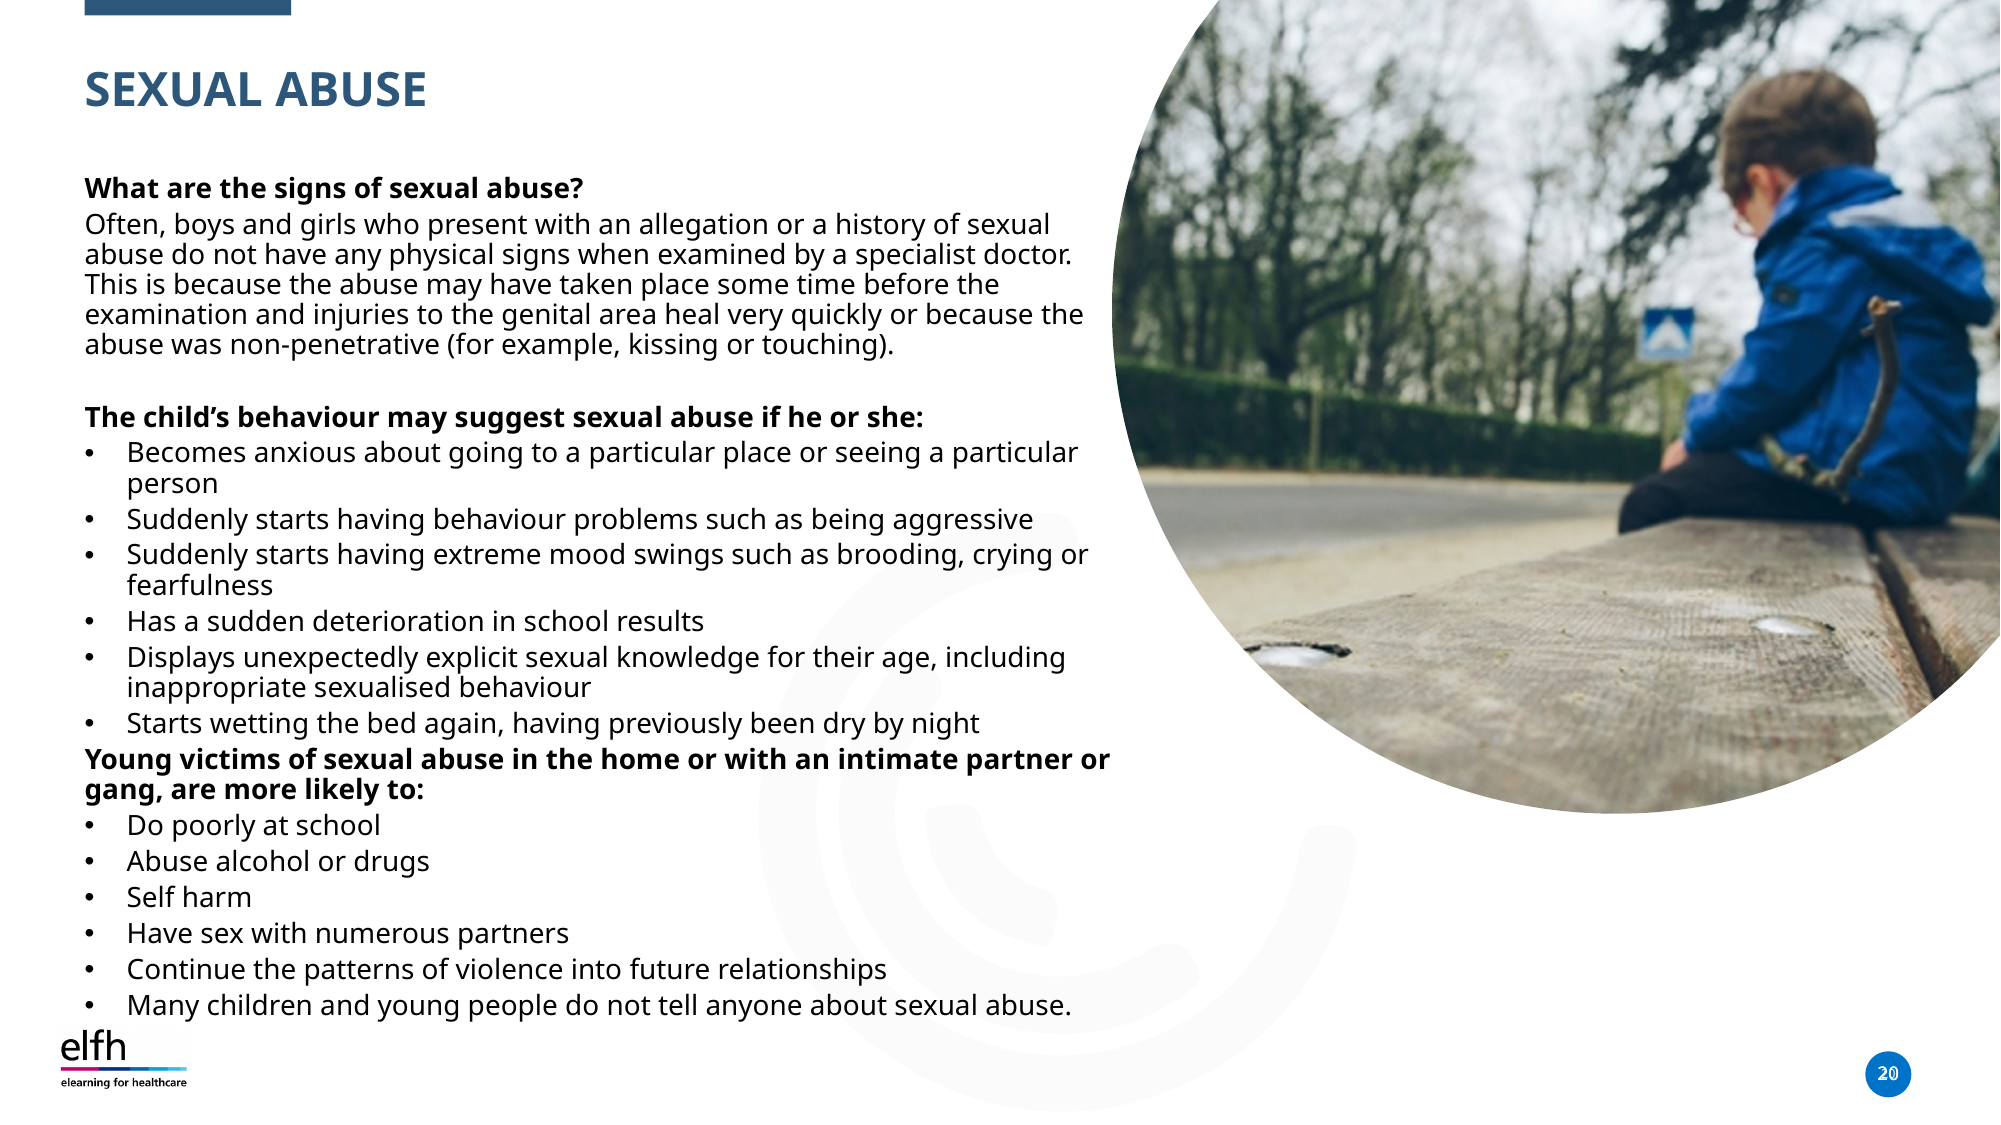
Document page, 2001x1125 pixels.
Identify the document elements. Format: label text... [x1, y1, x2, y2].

picture [54, 1026, 193, 1092]
list What are the signs of sexual abuse? Often, boys and girls who present with an allegation or a history of sexual abuse do not have any physical signs when examined by a specialist doctor. This is because the abuse may have taken place some time before the examination and injuries to the genital area heal very quickly or because the abuse was non-penetrative (for example, kissing or touching). The child’s behaviour may suggest sexual abuse if he or she: Becomes anxious about going to a particular place or seeing a particular person Suddenly starts having behaviour problems such as being aggressive Suddenly starts having extreme mood swings such as brooding, crying or fearfulness Has a sudden deterioration in school results Displays unexpectedly explicit sexual knowledge for their age, including inappropriate sexualised behaviour Starts wetting the bed again, having previously been dry by night Young victims of sexual abuse in the home or with an intimate partner or gang, are more likely to: Do poorly at school Abuse alcohol or drugs Self harm Have sex with numerous partners Continue the patterns of violence into future relationships Many children and young people do not tell anyone about sexual abuse. [84, 174, 1112, 1040]
title sexual abuse [84, 65, 1000, 153]
picture [1111, 0, 2000, 814]
slide_number 20 [1864, 1059, 1913, 1090]
